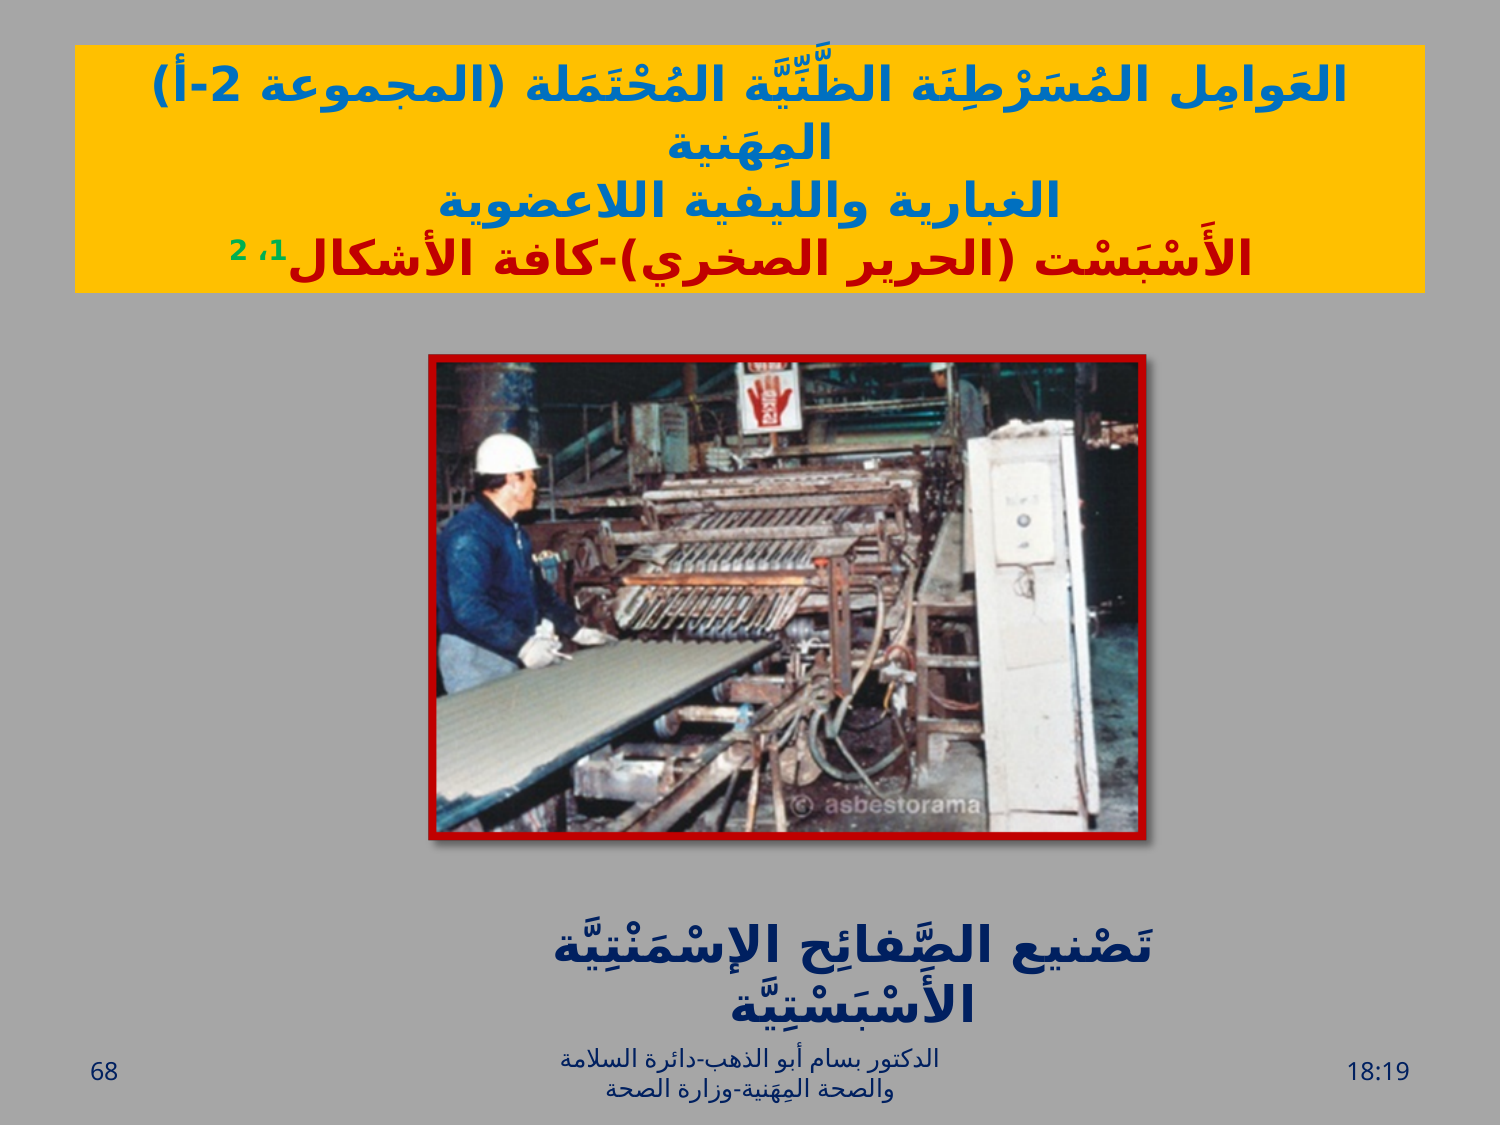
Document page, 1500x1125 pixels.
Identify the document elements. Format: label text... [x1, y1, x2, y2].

footer الدكتور بسام أبو الذهب-دائرة السلامة والصحة المِهَنية-وزارة الصحة [512, 1042, 988, 1103]
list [422, 349, 1165, 859]
title العَوامِل المُسَرْطِنَة الظَّنِّيَّة المُحْتَمَلة (المجموعة 2-أ) المِهَنية الغبارية والليفية اللاعضوية الأَسْبَسْت (الحرير الصخري)-كافة الأشكال1، 2 [75, 45, 1425, 293]
slide_number 68 [75, 1042, 425, 1103]
text_box تَصْنيع الصَّفائِح الإسْمَنْتِيَّة الأَسْبَسْتِيَّة [478, 905, 1229, 1040]
slide_number الأحد، 26 حزيران، 2016 [1074, 1042, 1425, 1103]
